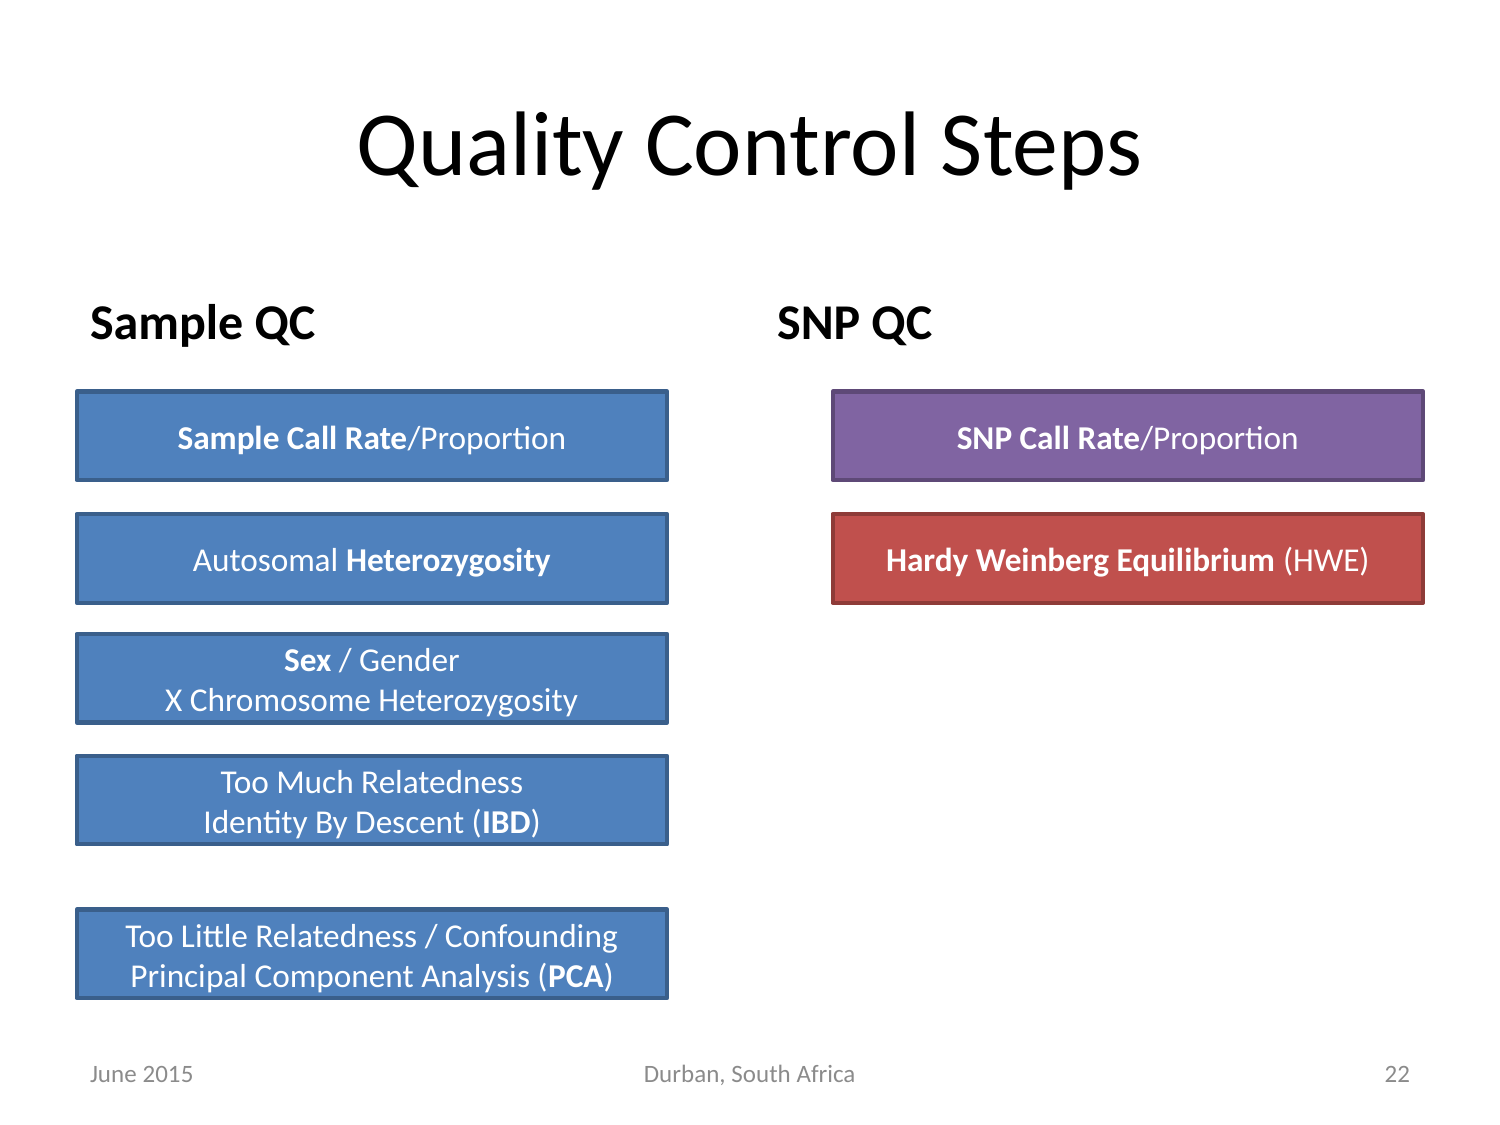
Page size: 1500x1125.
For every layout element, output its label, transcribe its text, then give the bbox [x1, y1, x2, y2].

text_box Sex / Gender X Chromosome Heterozygosity [75, 632, 669, 725]
list SNP QC [761, 251, 1425, 357]
slide_number 22 [1074, 1042, 1425, 1103]
text_box Hardy Weinberg Equilibrium (HWE) [831, 512, 1425, 605]
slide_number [75, 1042, 425, 1103]
footer Durban, South Africa [512, 1042, 988, 1103]
text_box Too Much Relatedness Identity By Descent (IBD) [75, 754, 669, 846]
title Quality Control Steps [75, 45, 1425, 233]
text_box Sample Call Rate/Proportion [75, 389, 669, 482]
list Sample QC [75, 251, 738, 357]
text_box SNP Call Rate/Proportion [831, 389, 1425, 482]
text_box Autosomal Heterozygosity [75, 512, 669, 605]
text_box Too Little Relatedness / Confounding Principal Component Analysis (PCA) [75, 907, 669, 1000]
